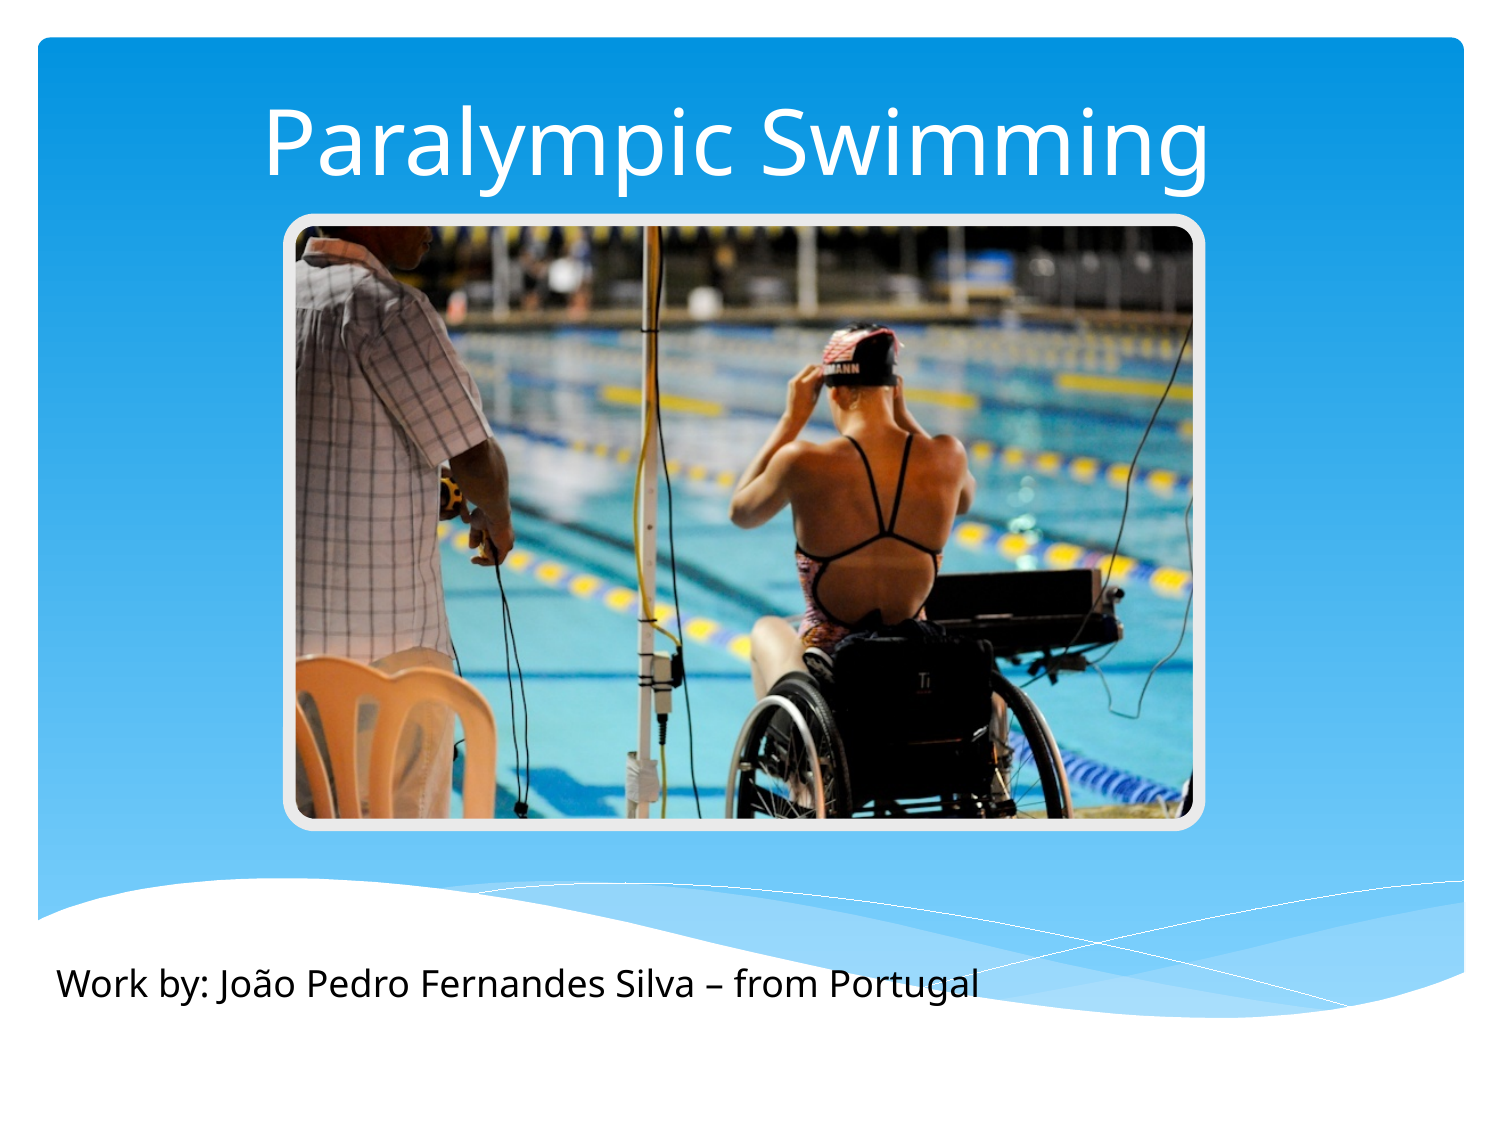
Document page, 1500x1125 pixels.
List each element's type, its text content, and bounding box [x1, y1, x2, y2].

title Paralympic Swimming [100, 19, 1376, 202]
text_box Work by: João Pedro Fernandes Silva – from Portugal [41, 952, 1117, 1012]
text_box [324, 857, 1247, 919]
picture [289, 219, 1200, 826]
